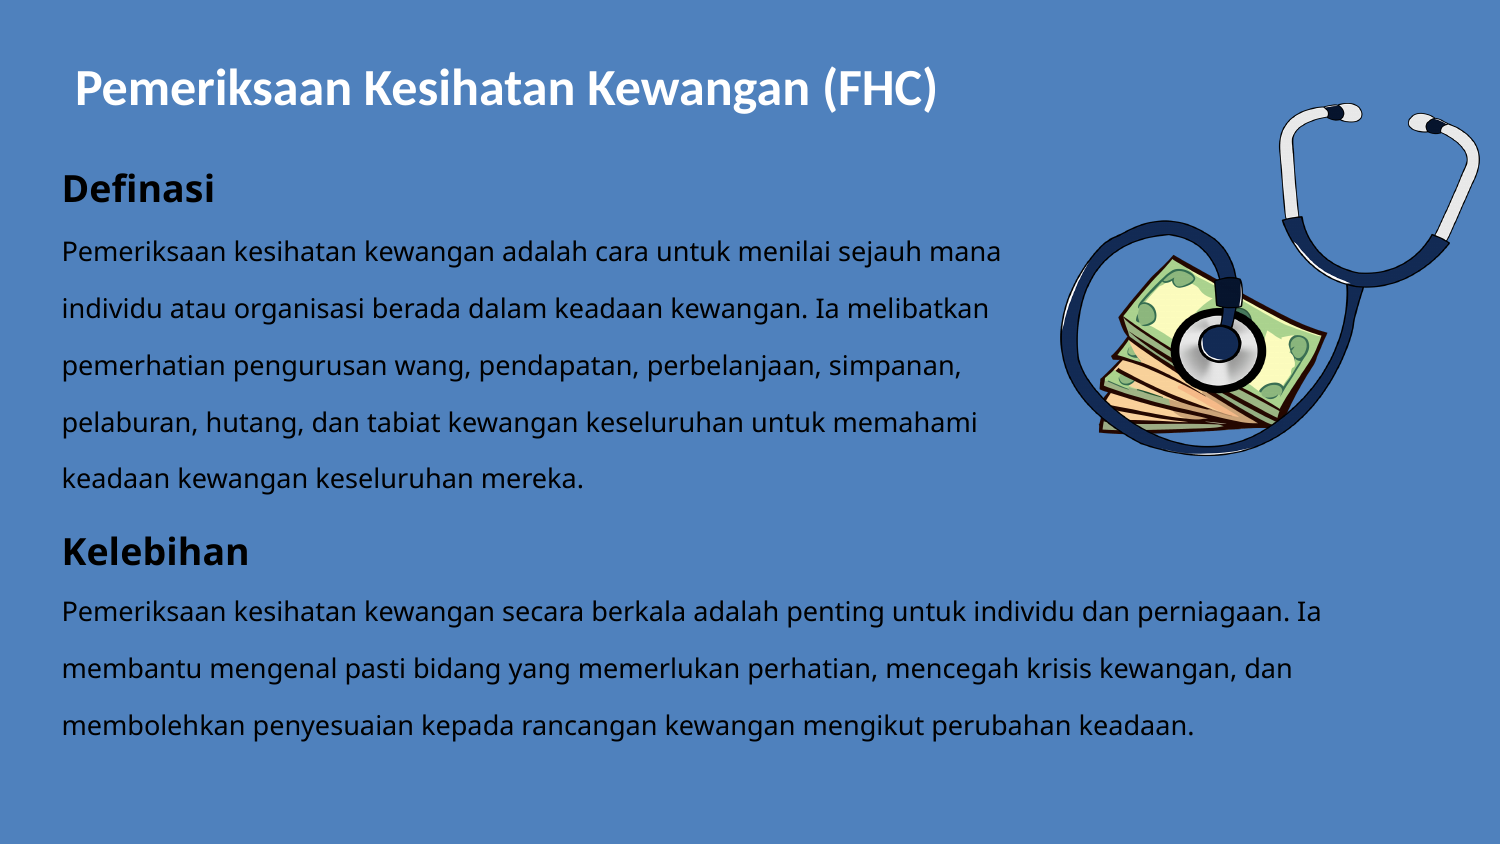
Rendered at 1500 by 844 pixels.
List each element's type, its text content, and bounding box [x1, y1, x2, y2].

text_box Pemeriksaan kesihatan kewangan secara berkala adalah penting untuk individu dan perniagaan. Ia membantu mengenal pasti bidang yang memerlukan perhatian, mencegah krisis kewangan, dan membolehkan penyesuaian kepada rancangan kewangan mengikut perubahan keadaan. [46, 555, 1385, 756]
text_box Definasi Pemeriksaan kesihatan kewangan adalah cara untuk menilai sejauh mana individu atau organisasi berada dalam keadaan kewangan. Ia melibatkan pemerhatian pengurusan wang, pendapatan, perbelanjaan, simpanan, pelaburan, hutang, dan tabiat kewangan keseluruhan untuk memahami keadaan kewangan keseluruhan mereka. Kelebihan [61, 161, 1052, 555]
text_box Pemeriksaan Kesihatan Kewangan (FHC) [59, 38, 995, 108]
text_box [1026, 55, 1500, 493]
